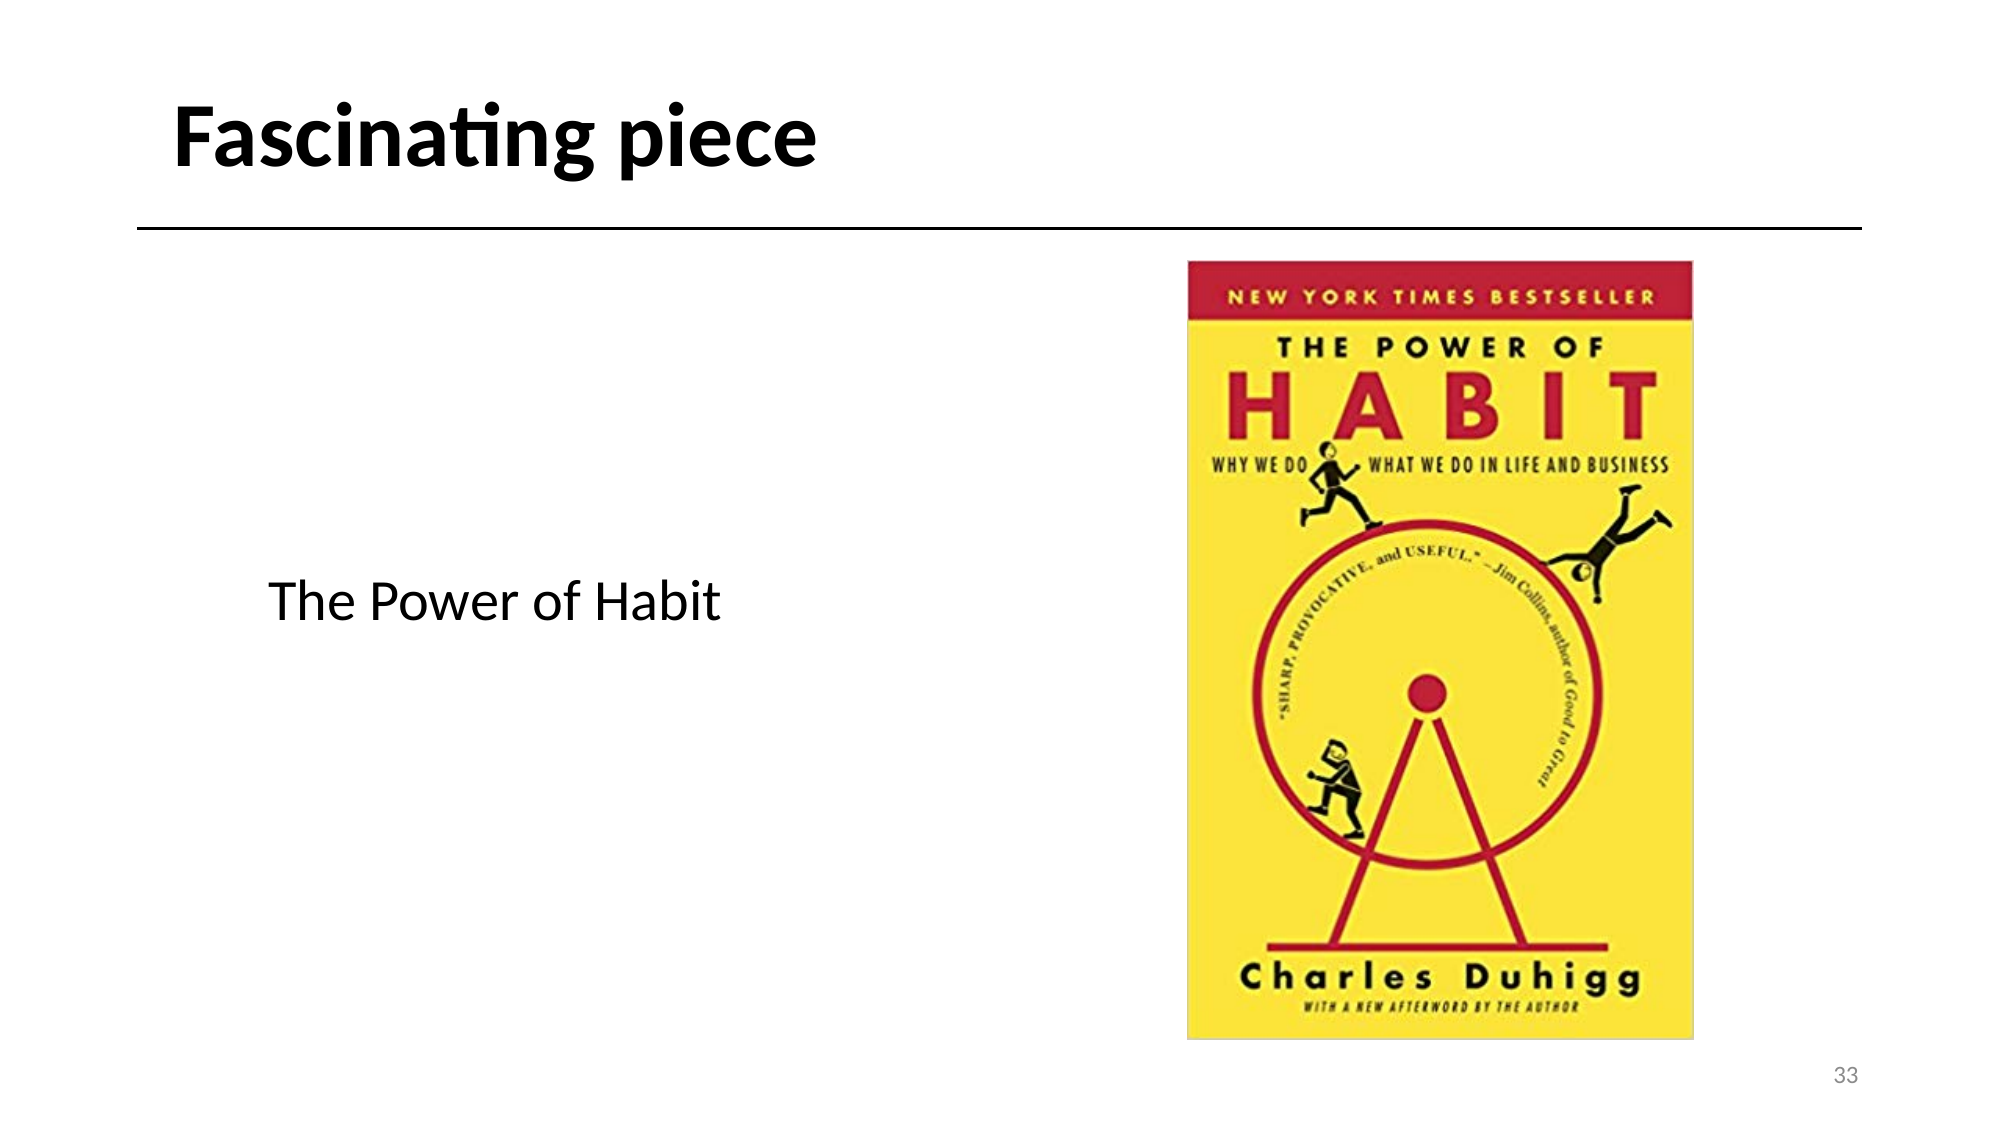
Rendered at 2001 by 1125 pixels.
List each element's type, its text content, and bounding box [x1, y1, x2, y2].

slide_number 33 [1398, 1053, 1874, 1094]
list The Power of Habit [253, 562, 1016, 695]
title Fascinating piece [158, 43, 1509, 231]
picture [1187, 260, 1694, 1040]
